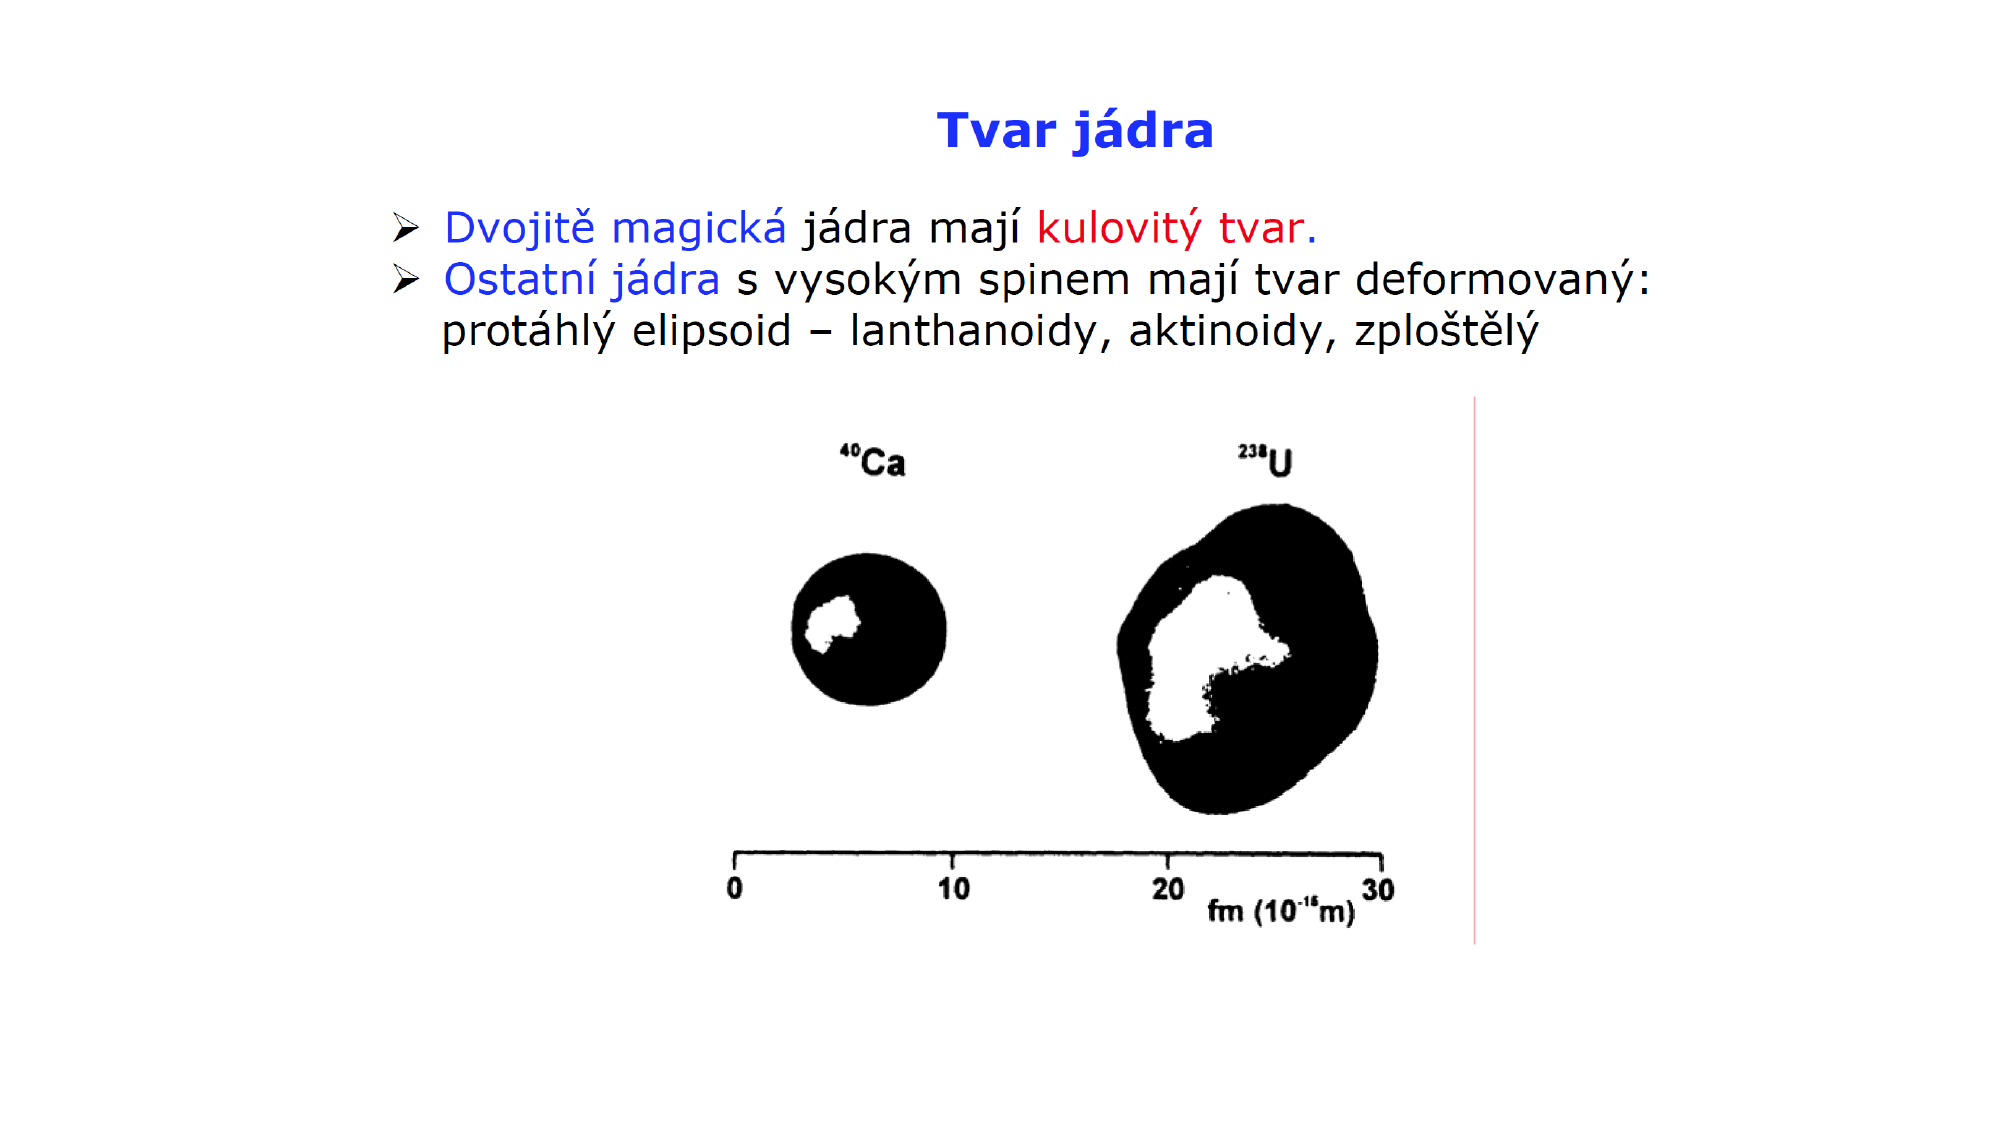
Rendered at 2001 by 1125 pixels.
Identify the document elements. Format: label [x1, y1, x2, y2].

picture [378, 97, 1660, 965]
